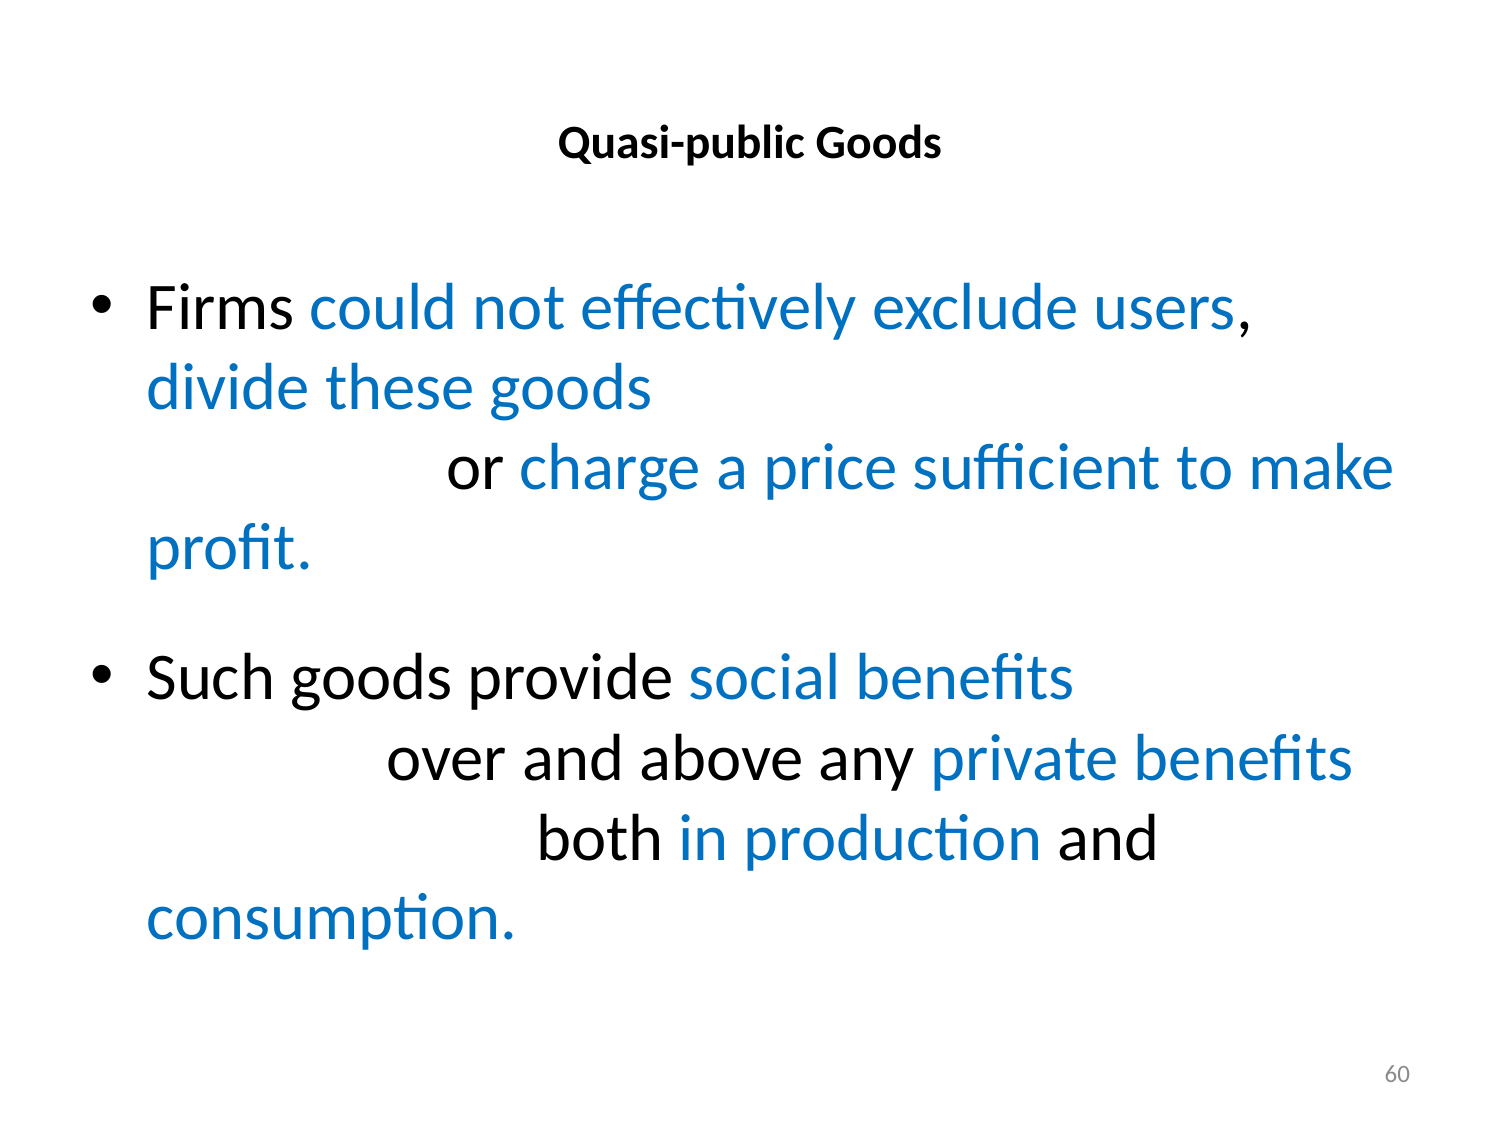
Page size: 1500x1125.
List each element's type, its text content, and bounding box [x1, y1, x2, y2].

slide_number 60 [1074, 1042, 1425, 1103]
title Quasi-public Goods [75, 45, 1425, 233]
list Firms could not effectively exclude users, divide these goods or charge a price sufficient to make profit. Such goods provide social benefits over and above any private benefits both in production and consumption. [75, 255, 1425, 1125]
